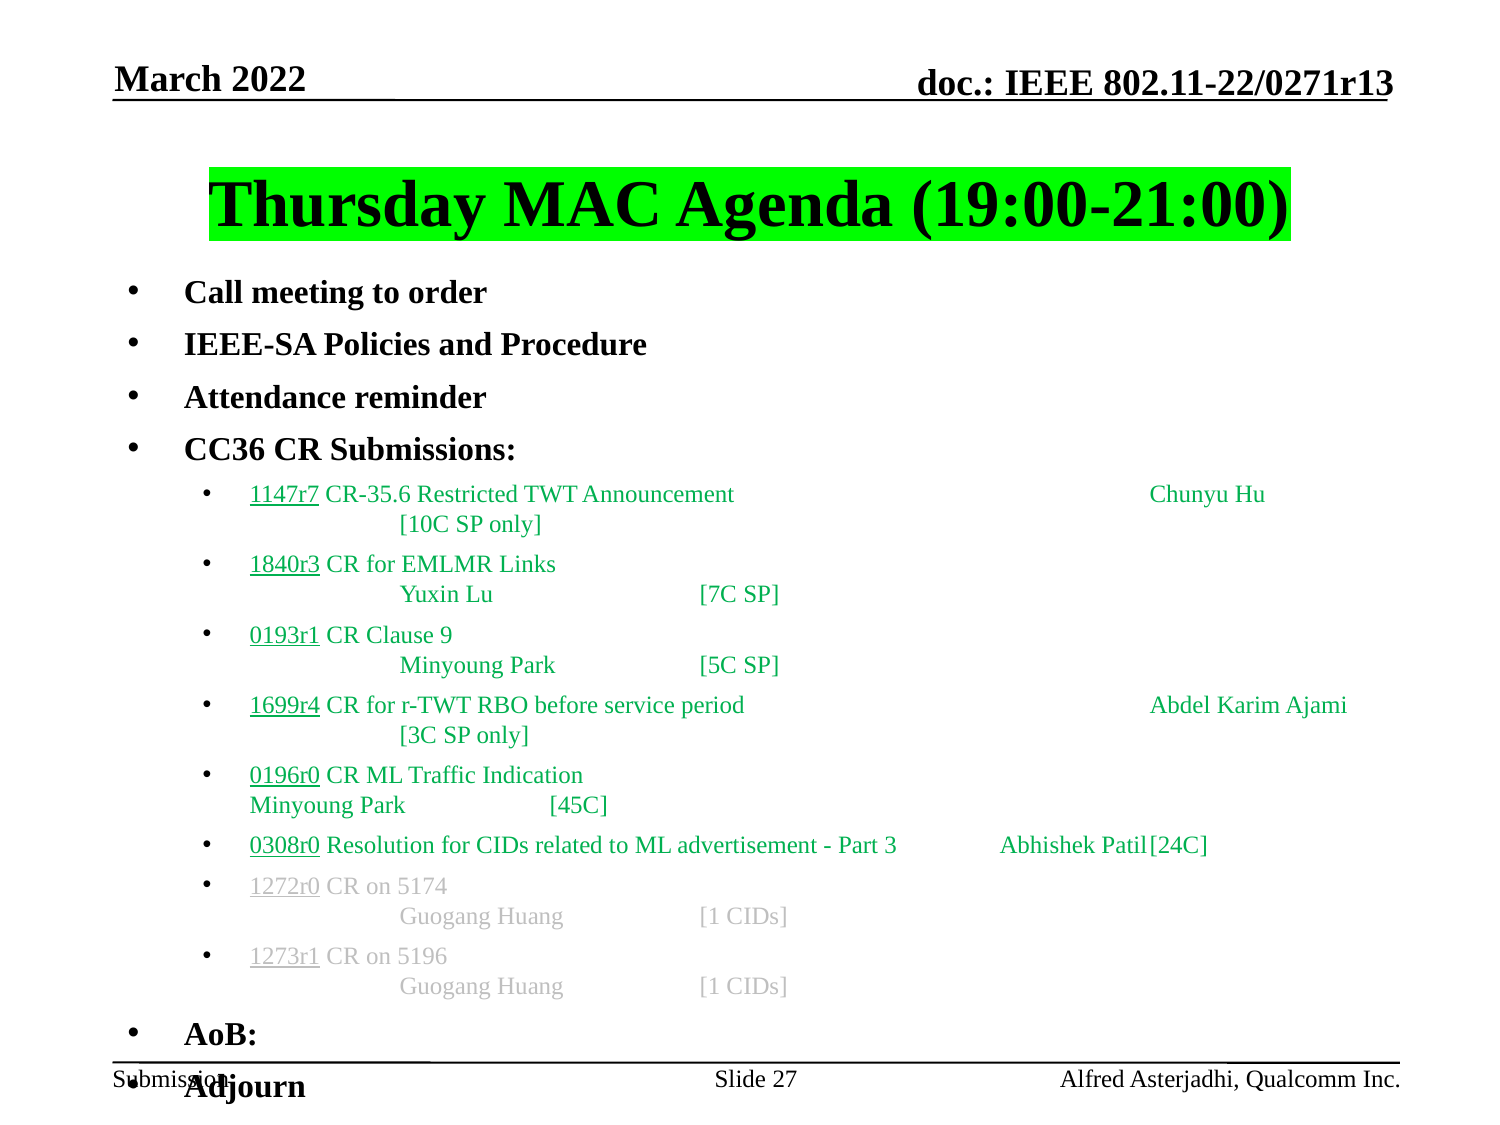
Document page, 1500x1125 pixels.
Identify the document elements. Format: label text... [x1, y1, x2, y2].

list Call meeting to order IEEE-SA Policies and Procedure Attendance reminder CC36 CR Submissions: 1147r7 CR-35.6 Restricted TWT Announcement Chunyu Hu [10C SP only] 1840r3 CR for EMLMR Links Yuxin Lu [7C SP] 0193r1 CR Clause 9 Minyoung Park [5C SP] 1699r4 CR for r-TWT RBO before service period Abdel Karim Ajami [3C SP only] 0196r0 CR ML Traffic Indication Minyoung Park [45C] 0308r0 Resolution for CIDs related to ML advertisement - Part 3 Abhishek Patil [24C] 1272r0 CR on 5174 Guogang Huang [1 CIDs] 1273r1 CR on 5196 Guogang Huang [1 CIDs] AoB: Adjourn [112, 262, 1388, 1038]
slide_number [114, 54, 423, 100]
footer Alfred Asterjadhi, Qualcomm Inc. [878, 1061, 1402, 1093]
title Thursday MAC Agenda (19:00-21:00) [112, 112, 1388, 262]
slide_number Slide 27 [712, 1061, 800, 1123]
